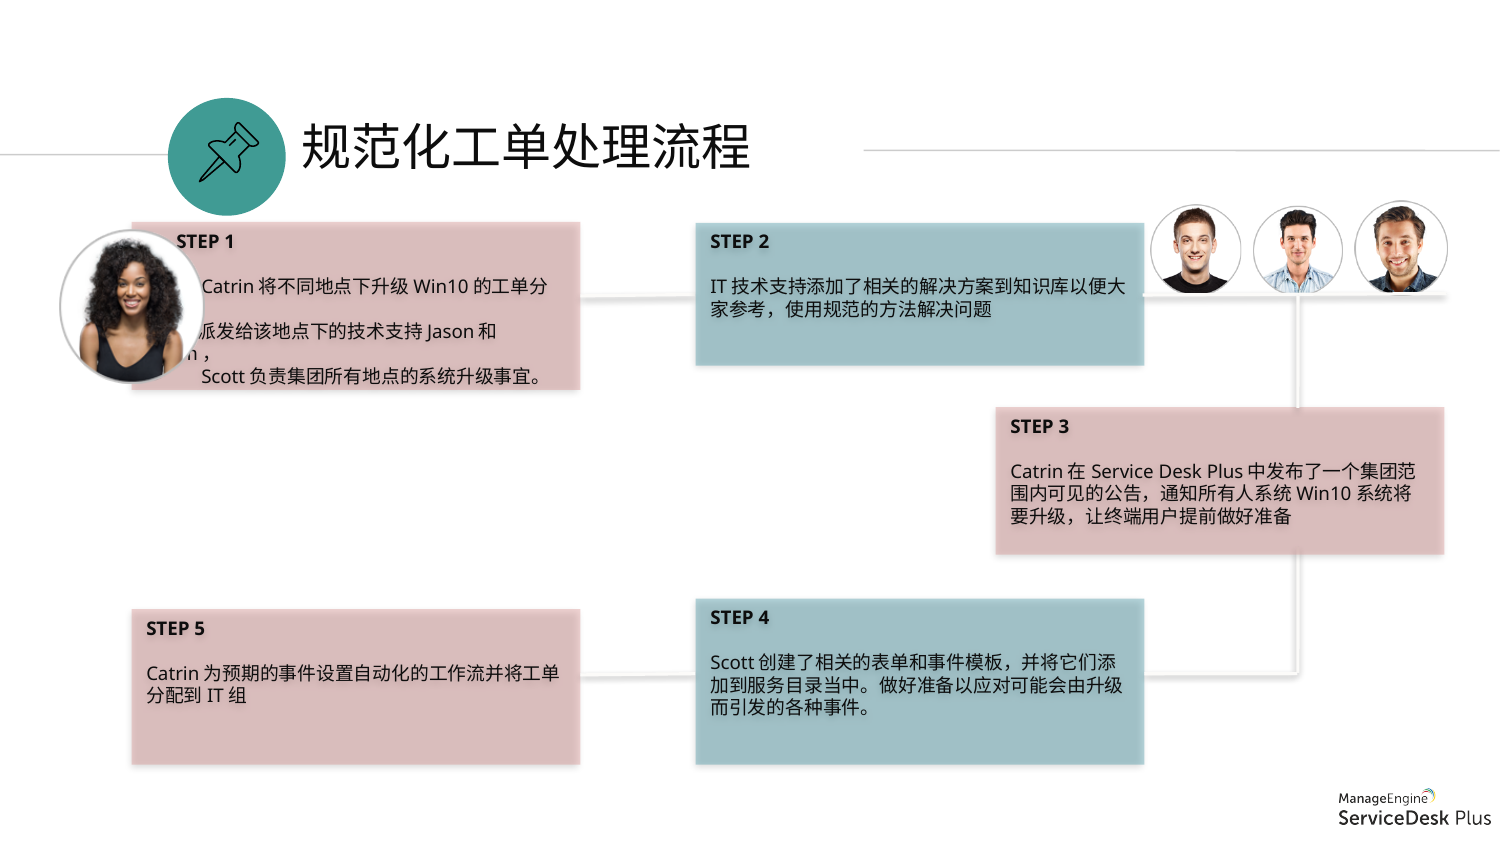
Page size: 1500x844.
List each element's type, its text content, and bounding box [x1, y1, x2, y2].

text_box STEP 1 Catrin将不同地点下升级Win10的工单分别 派发给该地点下的技术支持Jason和Adam， Scott负责集团所有地点的系统升级事宜。 [131, 221, 581, 391]
text_box [580, 292, 690, 298]
text_box STEP 4 Scott创建了相关的表单和事件模板，并将它们添加到服务目录当中。做好准备以应对可能会由升级而引发的各种事件。 [695, 598, 1145, 765]
text_box [1295, 305, 1301, 408]
text_box STEP 3 Catrin在Service Desk Plus中发布了一个集团范围内可见的公告，通知所有人系统Win10系统将要升级，让终端用户提前做好准备 [995, 406, 1445, 555]
picture [1252, 204, 1344, 297]
text_box [199, 157, 225, 182]
text_box [234, 122, 259, 147]
picture [58, 228, 205, 384]
text_box STEP 5 Catrin为预期的事件设置自动化的工作流并将工单分配到IT组 [131, 608, 581, 765]
picture [1150, 204, 1242, 297]
text_box [208, 131, 250, 173]
text_box [1144, 671, 1298, 676]
picture [1337, 788, 1492, 825]
text_box [1295, 563, 1301, 673]
text_box 规范化工单处理流程 [286, 109, 996, 182]
text_box STEP 2 IT技术支持添加了相关的解决方案到知识库以便大家参考，使用规范的方法解决问题 [695, 222, 1145, 366]
picture [1354, 199, 1448, 297]
text_box [580, 671, 696, 677]
